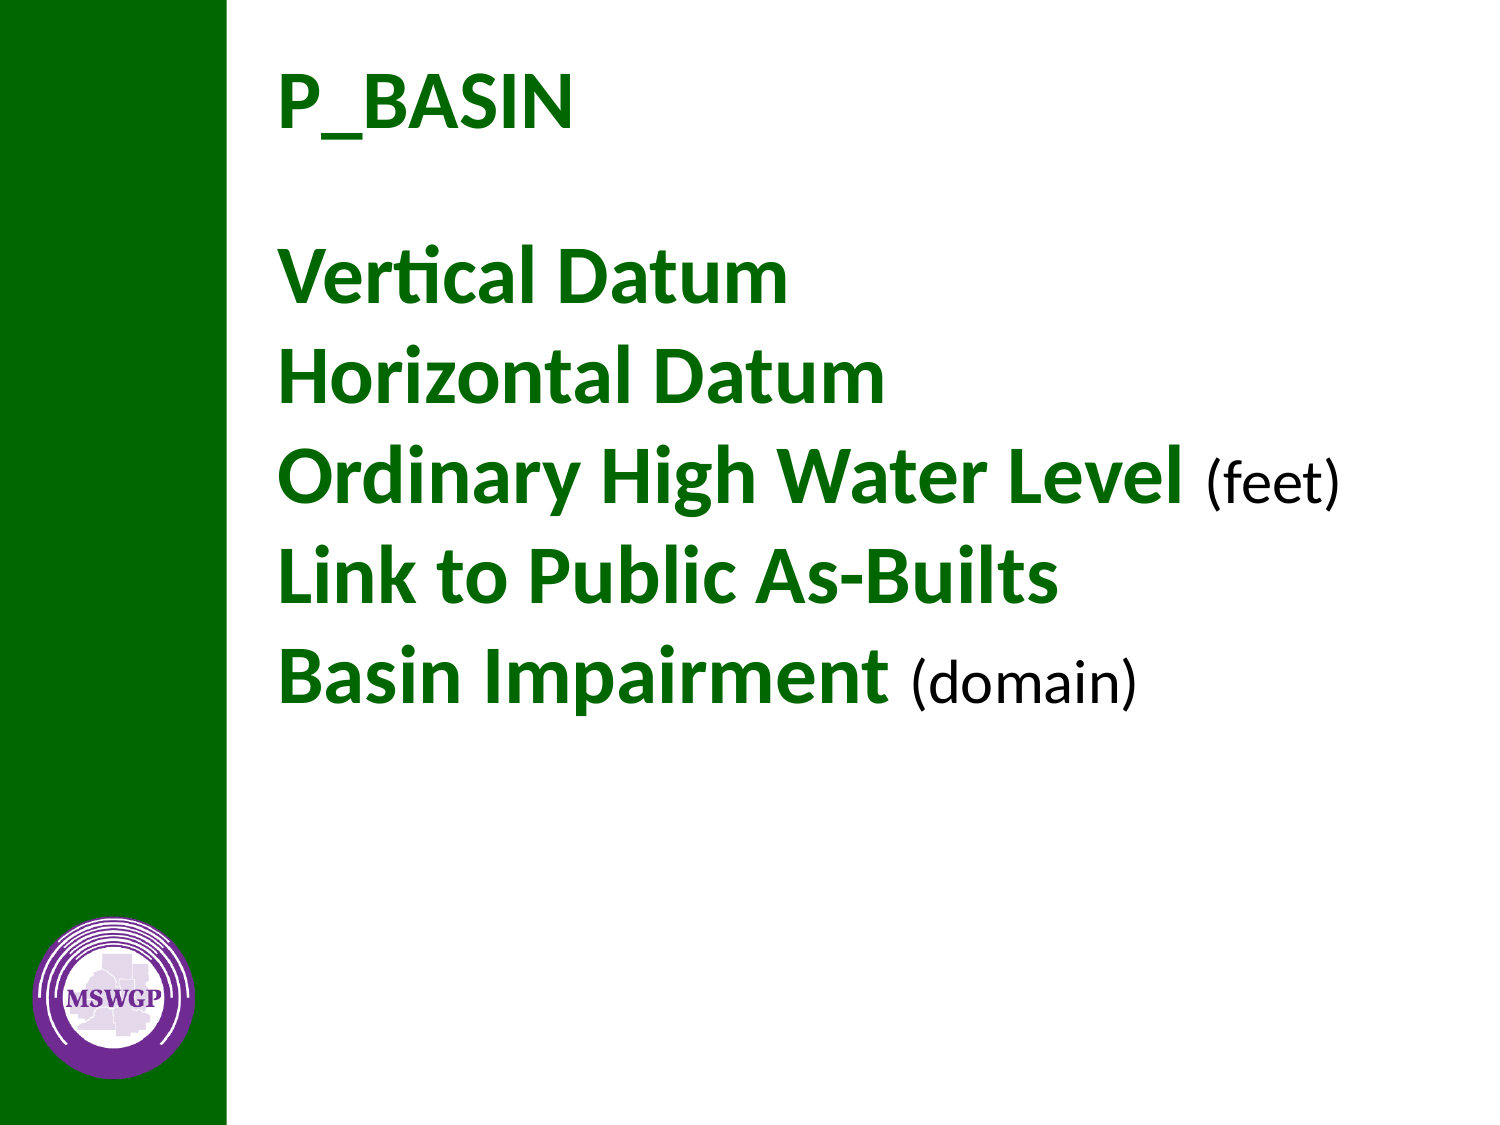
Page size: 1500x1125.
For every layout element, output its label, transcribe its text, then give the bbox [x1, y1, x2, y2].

text_box P_BASIN [262, 37, 1439, 153]
text_box Vertical Datum Horizontal Datum Ordinary High Water Level (feet) Link to Public As-Builts Basin Impairment (domain) [262, 213, 1500, 803]
picture [17, 903, 205, 1088]
text_box [0, 0, 229, 1125]
